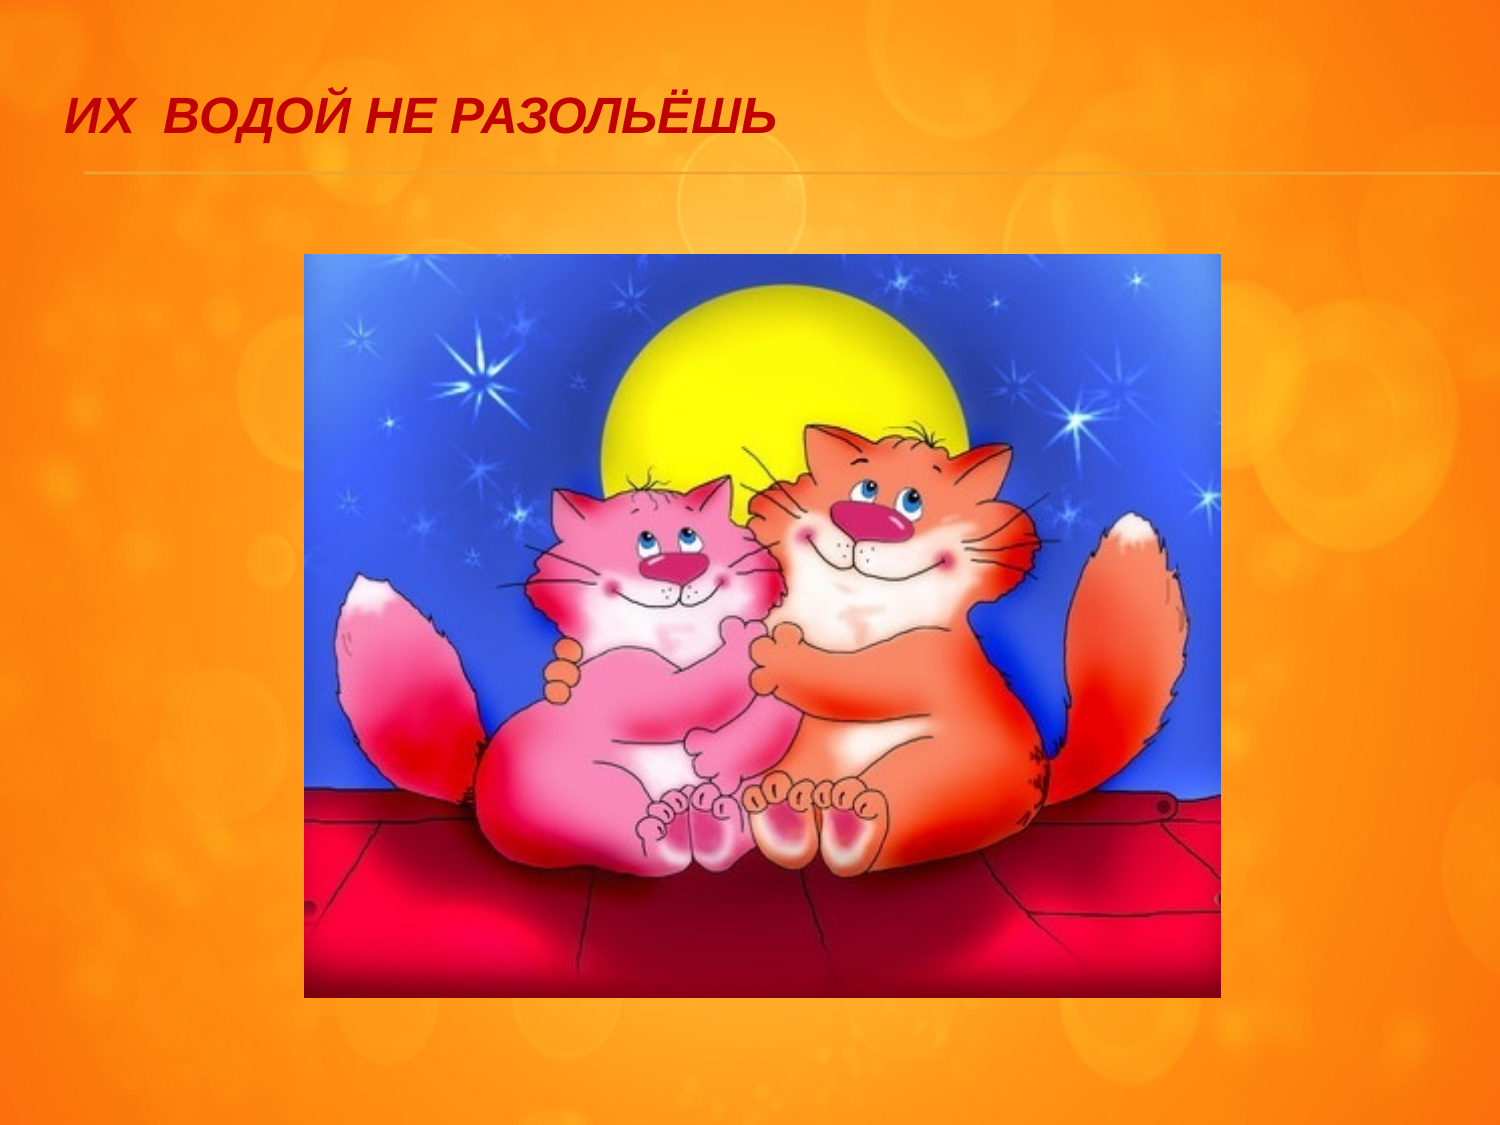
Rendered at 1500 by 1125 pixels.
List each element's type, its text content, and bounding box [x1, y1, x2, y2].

picture [0, 0, 1500, 1125]
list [304, 254, 1221, 998]
title Их водой не разольёшь [50, 75, 1475, 213]
